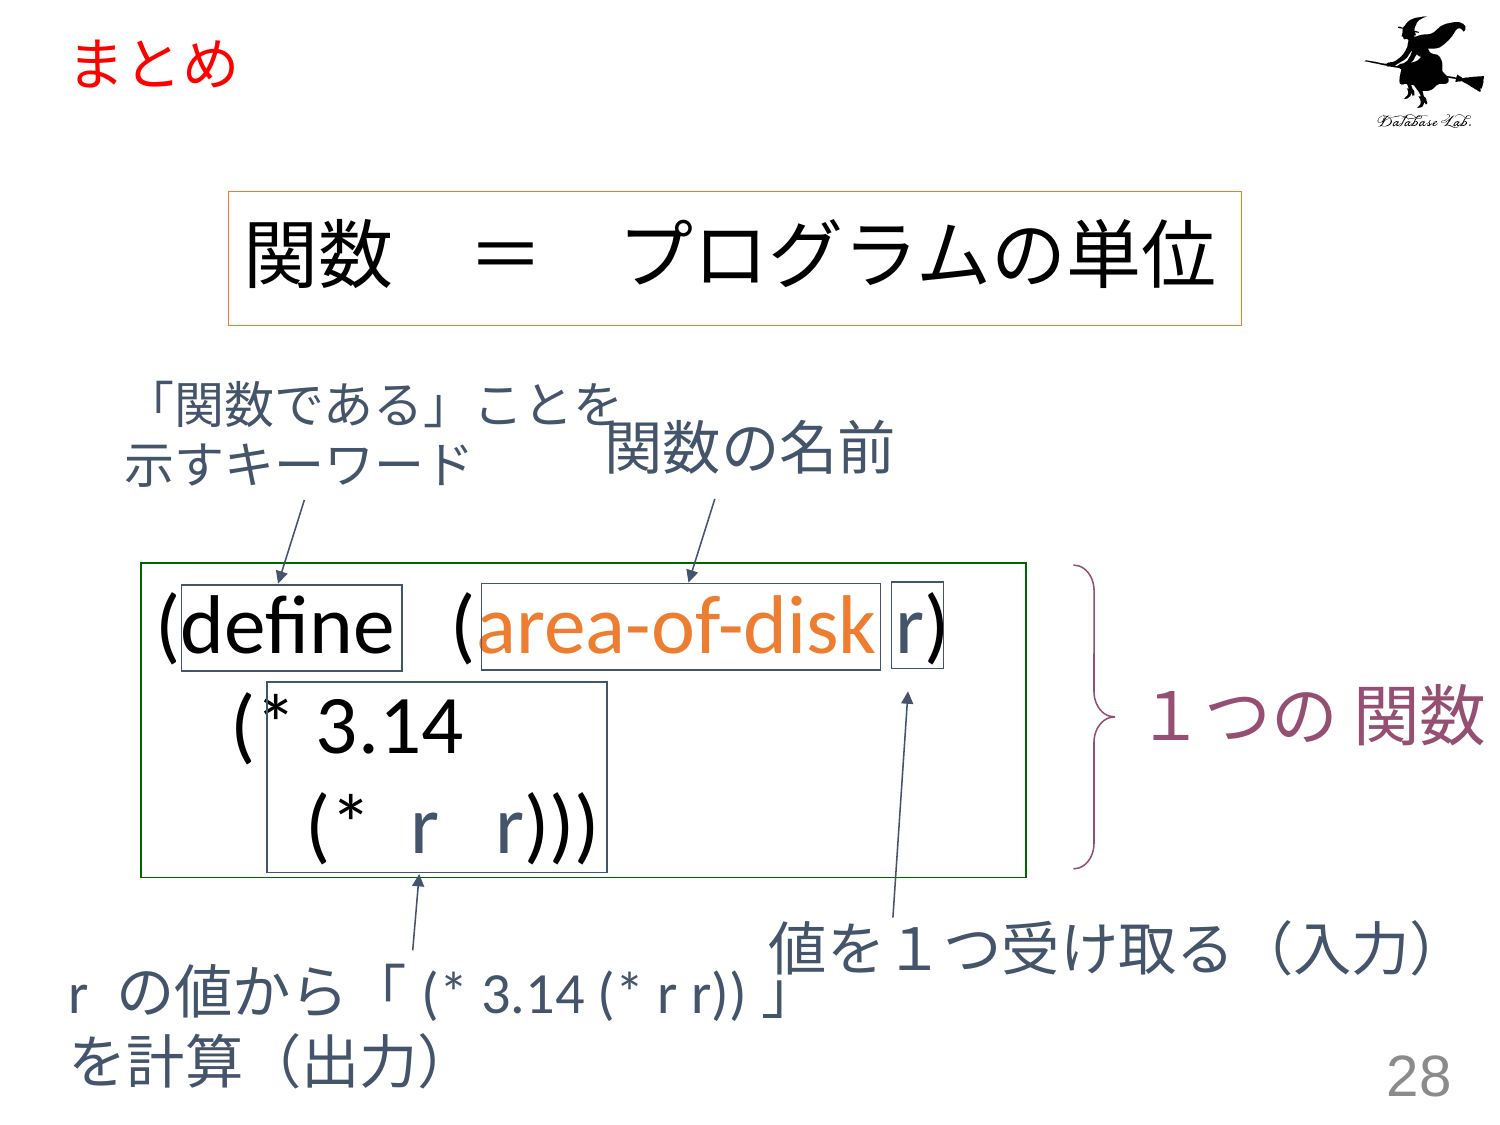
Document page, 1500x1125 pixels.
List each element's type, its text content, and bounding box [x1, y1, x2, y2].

list 関数 ＝ プログラムの単位 [228, 191, 1242, 326]
picture [1362, 14, 1486, 130]
title まとめ [52, 28, 1441, 106]
text_box [481, 583, 881, 670]
text_box １つの 関数 [1123, 666, 1500, 762]
text_box [686, 498, 715, 583]
text_box r の値から「(* 3.14 (* r r))」 を計算（出力） [53, 947, 835, 1103]
text_box [1073, 565, 1115, 869]
text_box [181, 584, 402, 672]
text_box 関数の名前 [639, 403, 911, 489]
text_box 値を１つ受け取る（入力） [754, 904, 1483, 990]
text_box (define (area-of-disk r) (* 3.14 (* r r))) [140, 562, 1027, 878]
text_box [412, 873, 425, 947]
text_box [892, 691, 914, 918]
text_box [891, 582, 944, 669]
text_box [275, 502, 304, 584]
text_box 「関数である」ことを 示すキーワード [109, 366, 639, 502]
slide_number 28 [1129, 1042, 1467, 1103]
text_box [266, 681, 608, 873]
